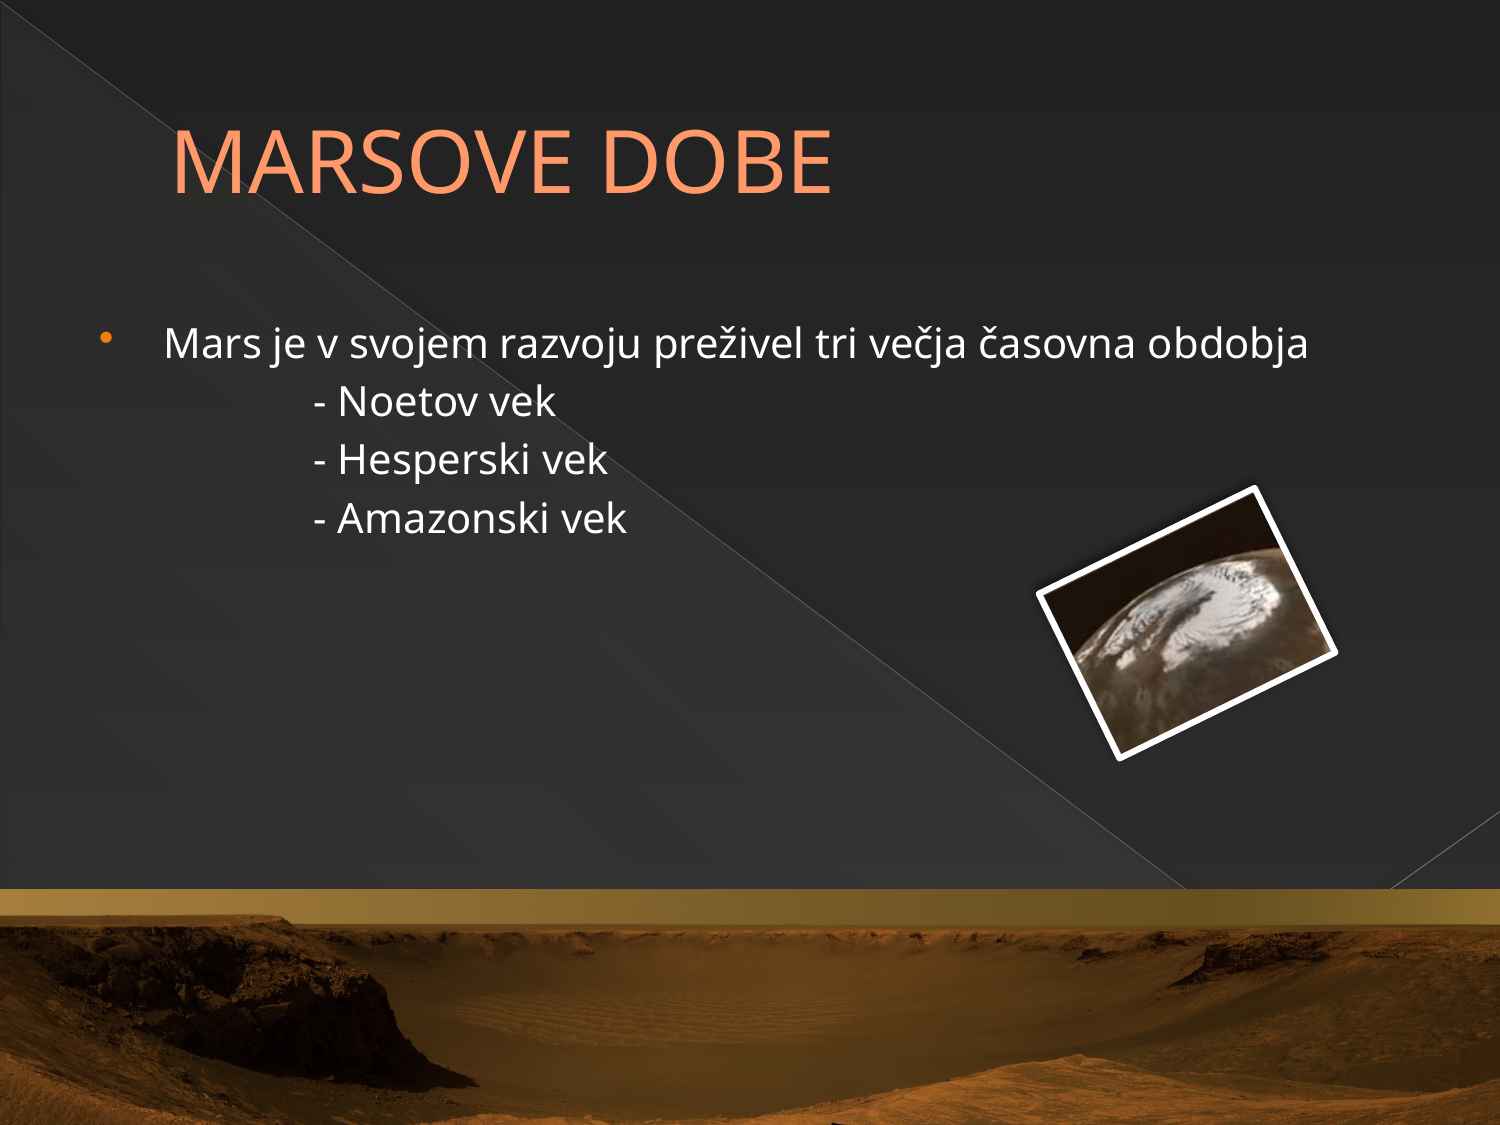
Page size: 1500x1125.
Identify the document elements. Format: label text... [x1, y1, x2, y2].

title MARSOVE DOBE [75, 43, 1425, 274]
picture [0, 888, 1500, 1125]
picture [1045, 494, 1330, 753]
list Mars je v svojem razvoju preživel tri večja časovna obdobja - Noetov vek - Hesperski vek - Amazonski vek [75, 308, 1425, 876]
